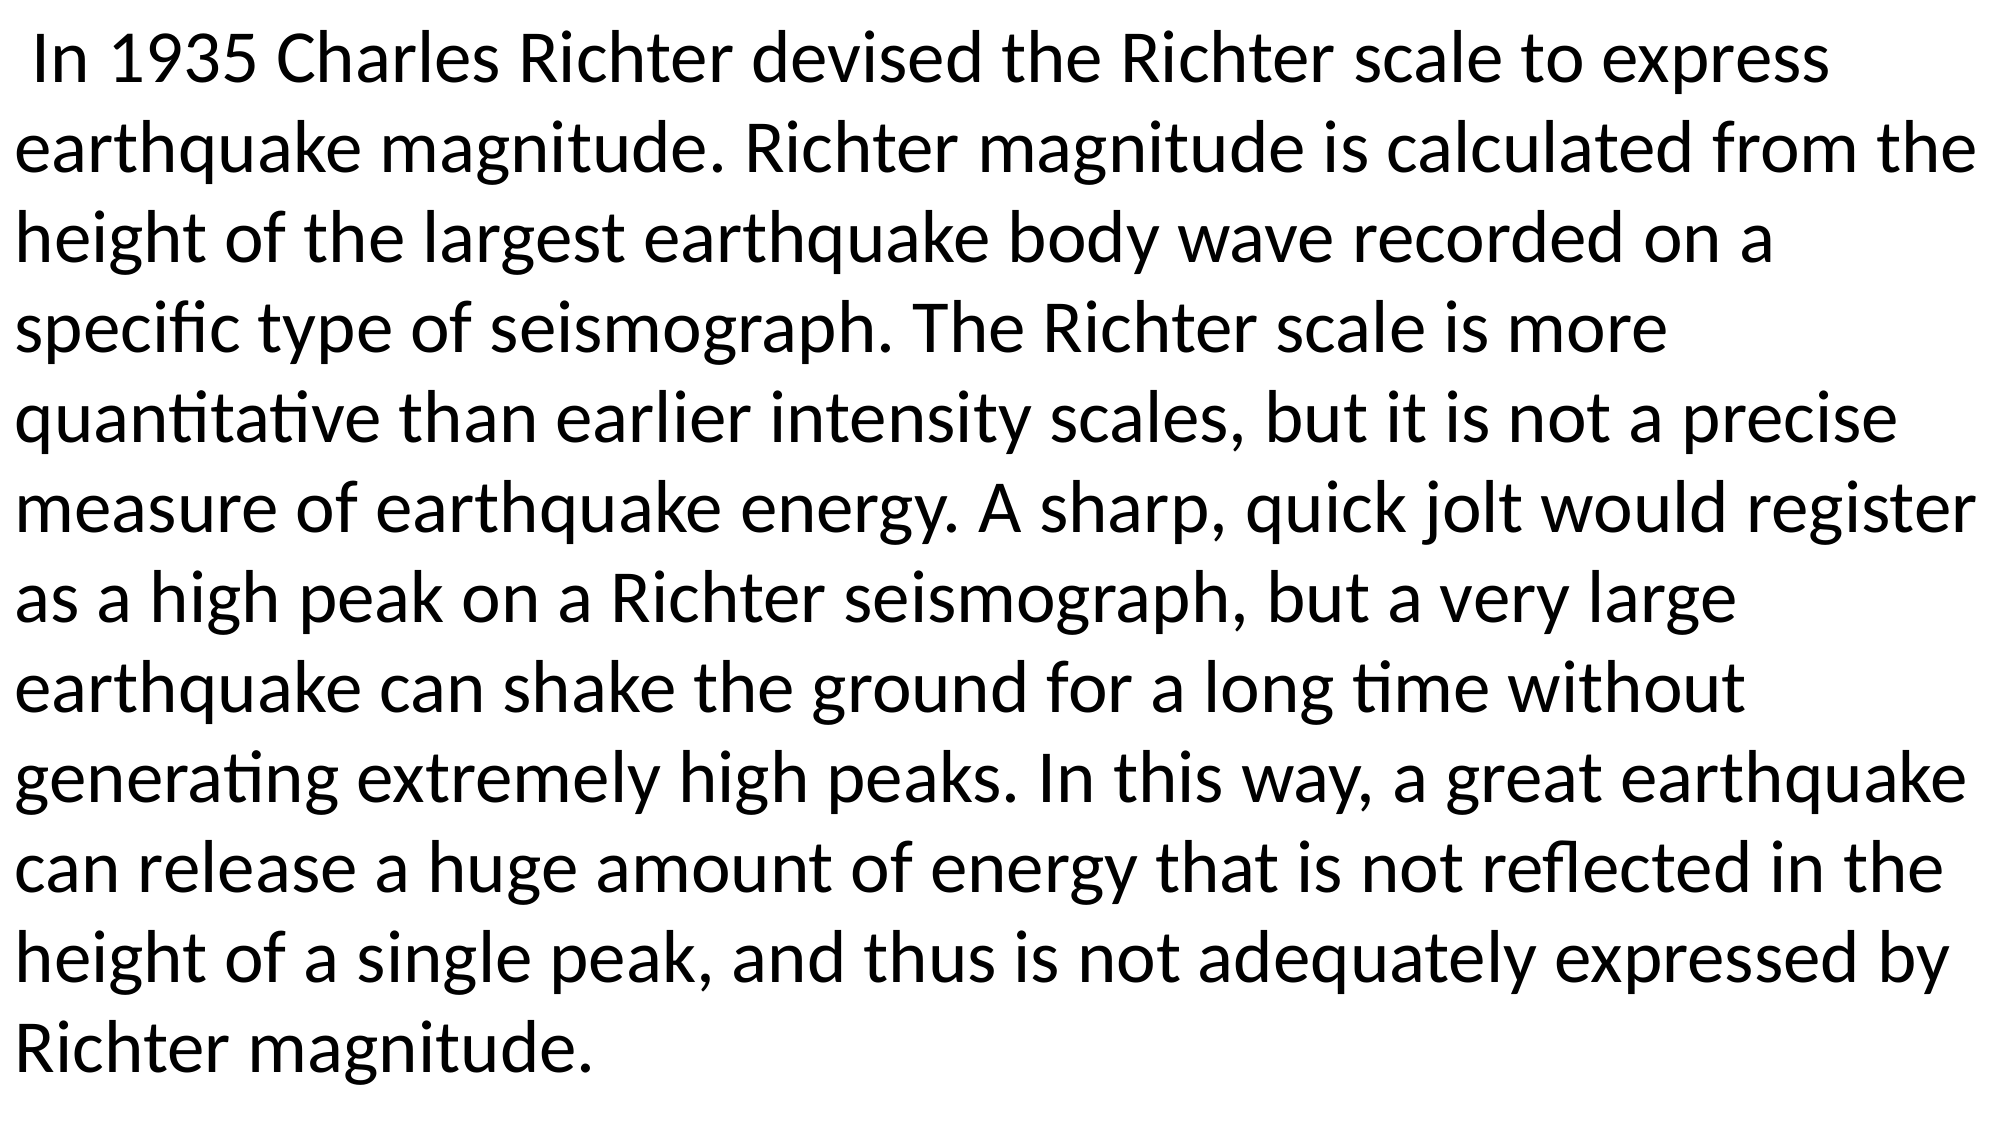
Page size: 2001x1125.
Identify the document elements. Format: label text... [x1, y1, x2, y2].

text_box In 1935 Charles Richter devised the Richter scale to express earthquake magnitude. Richter magnitude is calculated from the height of the largest earthquake body wave recorded on a specific type of seismograph. The Richter scale is more quantitative than earlier intensity scales, but it is not a precise measure of earthquake energy. A sharp, quick jolt would register as a high peak on a Richter seismograph, but a very large earthquake can shake the ground for a long time without generating extremely high peaks. In this way, a great earthquake can release a huge amount of energy that is not reflected in the height of a single peak, and thus is not adequately expressed by Richter magnitude. [0, 0, 2000, 1095]
